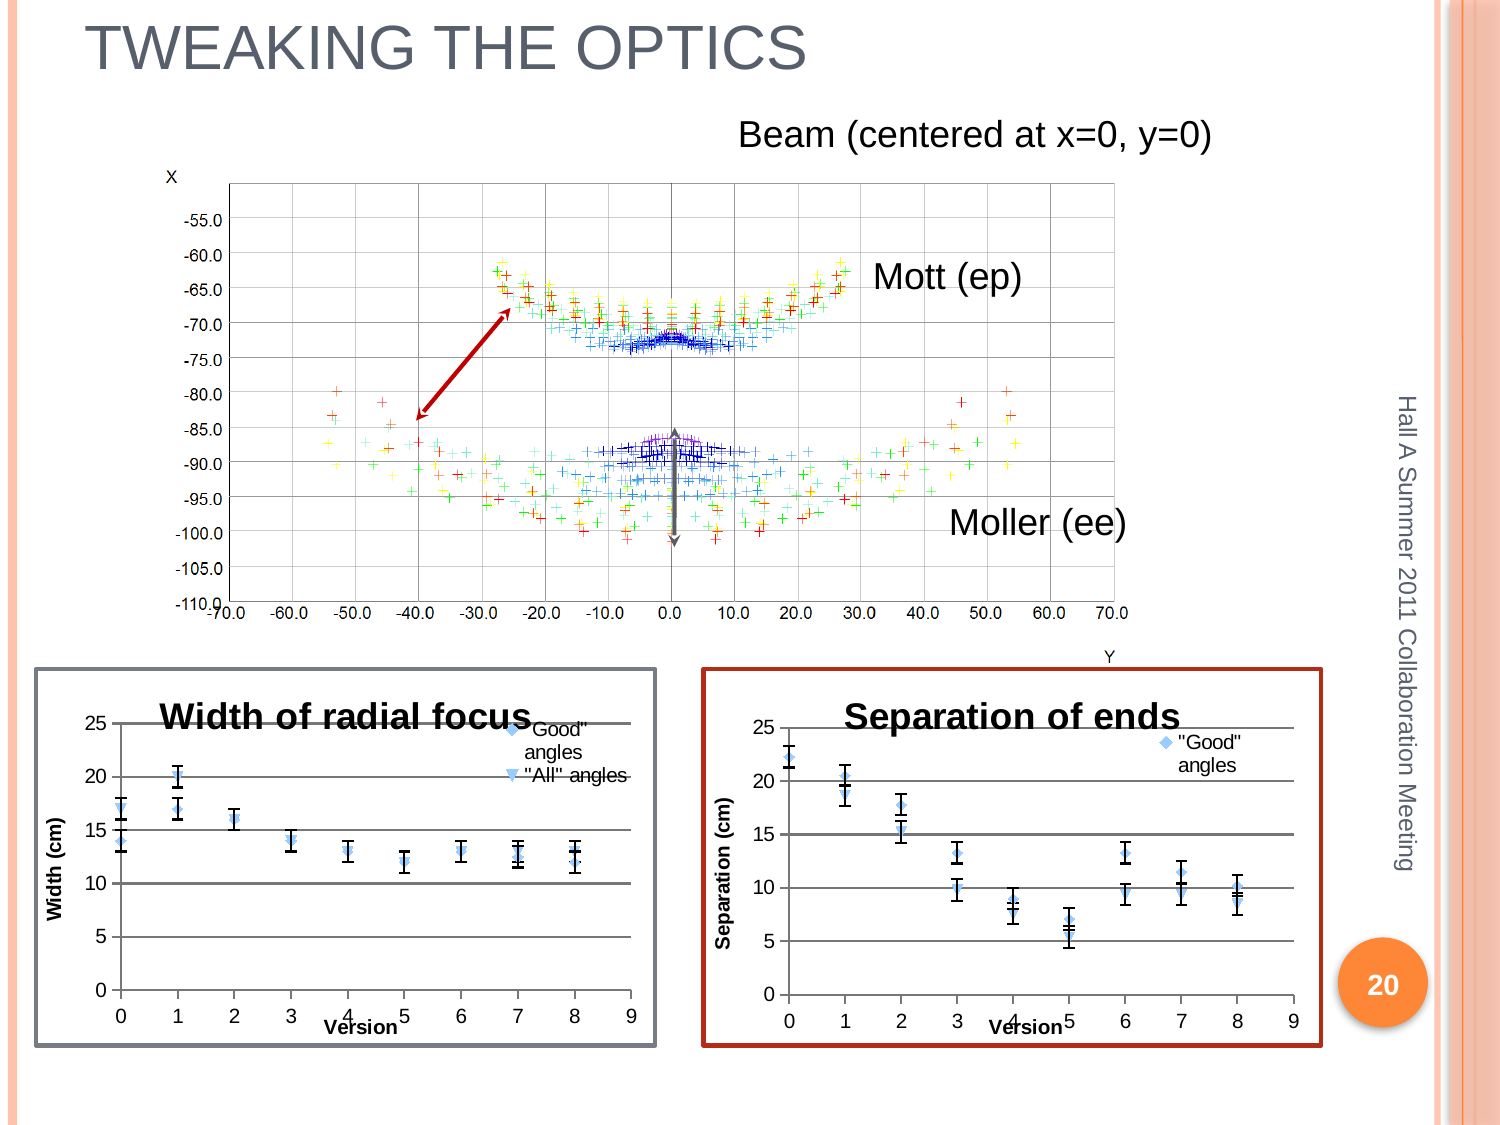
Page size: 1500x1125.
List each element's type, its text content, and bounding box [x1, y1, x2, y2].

chart [700, 666, 1324, 1049]
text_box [406, 316, 521, 412]
footer Hall A Summer 2011 Collaboration Meeting [1379, 380, 1440, 922]
title Tweaking the optics [69, 0, 1295, 90]
text_box Beam (centered at x=0, y=0) [723, 102, 1228, 163]
slide_number 20 [1333, 940, 1434, 1027]
picture [150, 162, 1142, 683]
chart [33, 666, 658, 1049]
